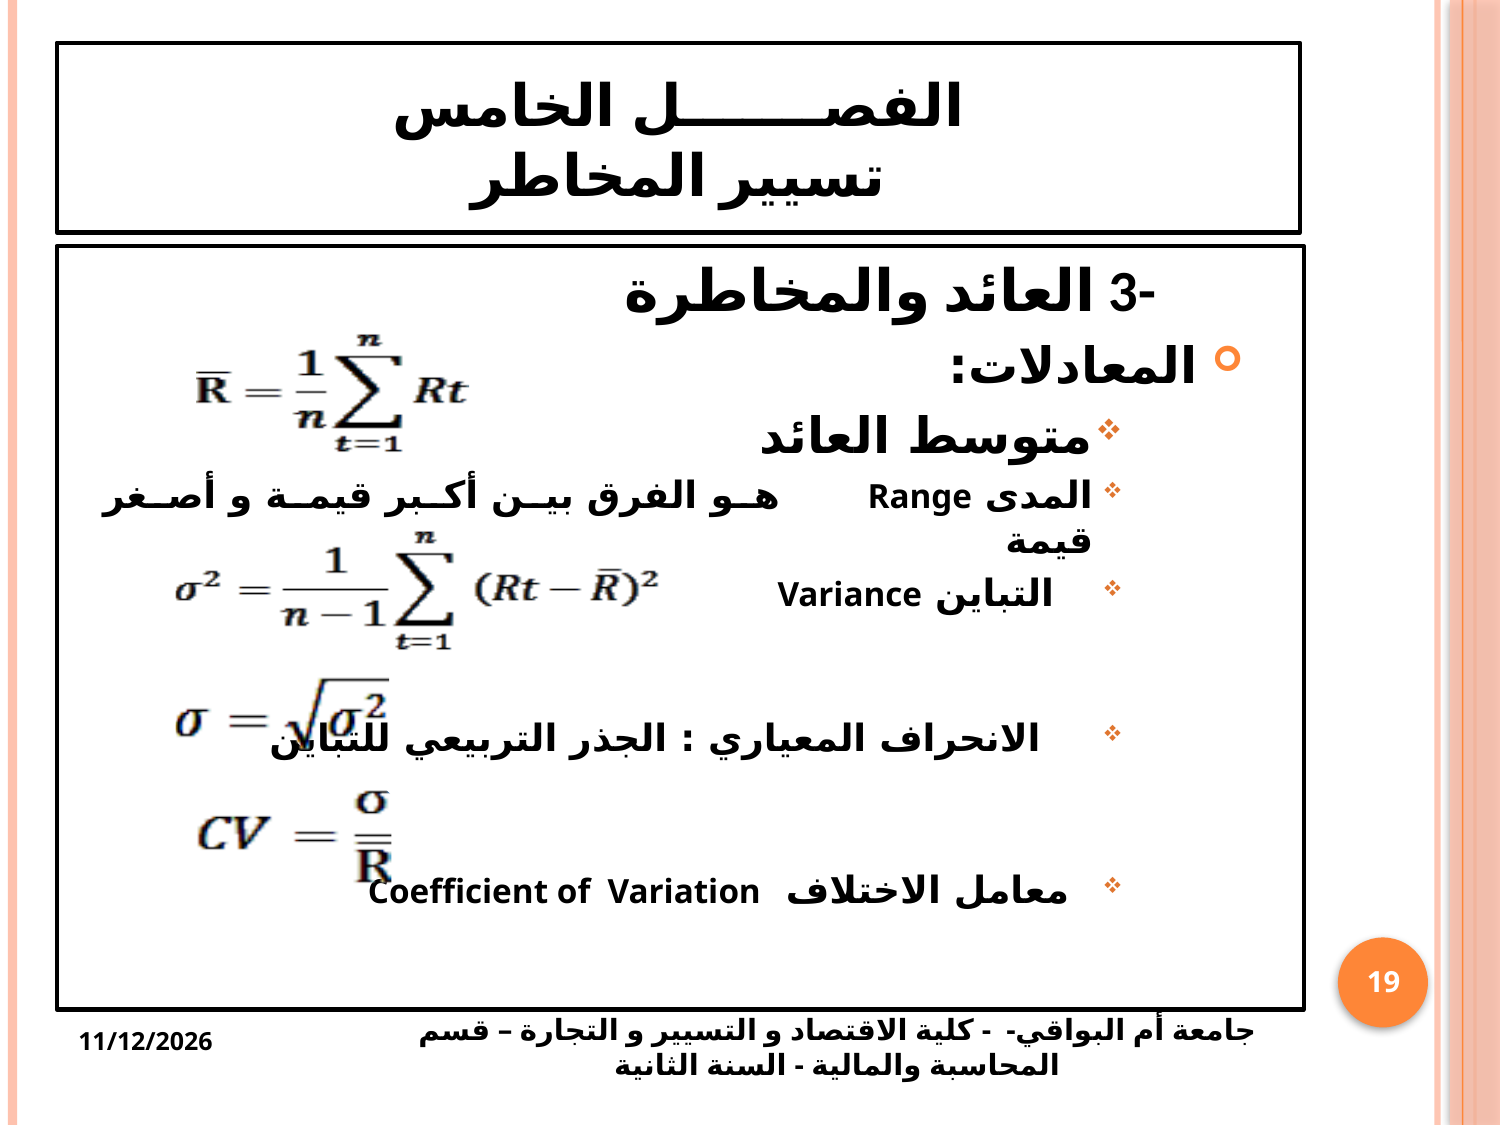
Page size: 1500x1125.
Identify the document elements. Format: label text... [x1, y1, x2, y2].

picture [175, 528, 661, 654]
title الفصـــــــل الخامس تسيير المخاطر [55, 41, 1302, 235]
text_box المعادلات: متوسط العائد المدى Range هو الفرق بين أكبر قيمة و أصغر قيمة التباين Variance الانحراف المعياري : الجذر التربيعي للتباين معامل الاختلاف Coefficient of Variation [88, 326, 1258, 1005]
picture [195, 788, 392, 896]
picture [195, 330, 470, 457]
picture [175, 663, 390, 760]
footer جامعة أم البواقي- - كلية الاقتصاد و التسيير و التجارة – قسم المحاسبة والمالية - السنة الثانية [370, 1007, 1304, 1086]
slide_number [63, 1007, 370, 1078]
slide_number 19 [1333, 940, 1434, 1027]
list -3 العائد والمخاطرة [55, 244, 1306, 1012]
